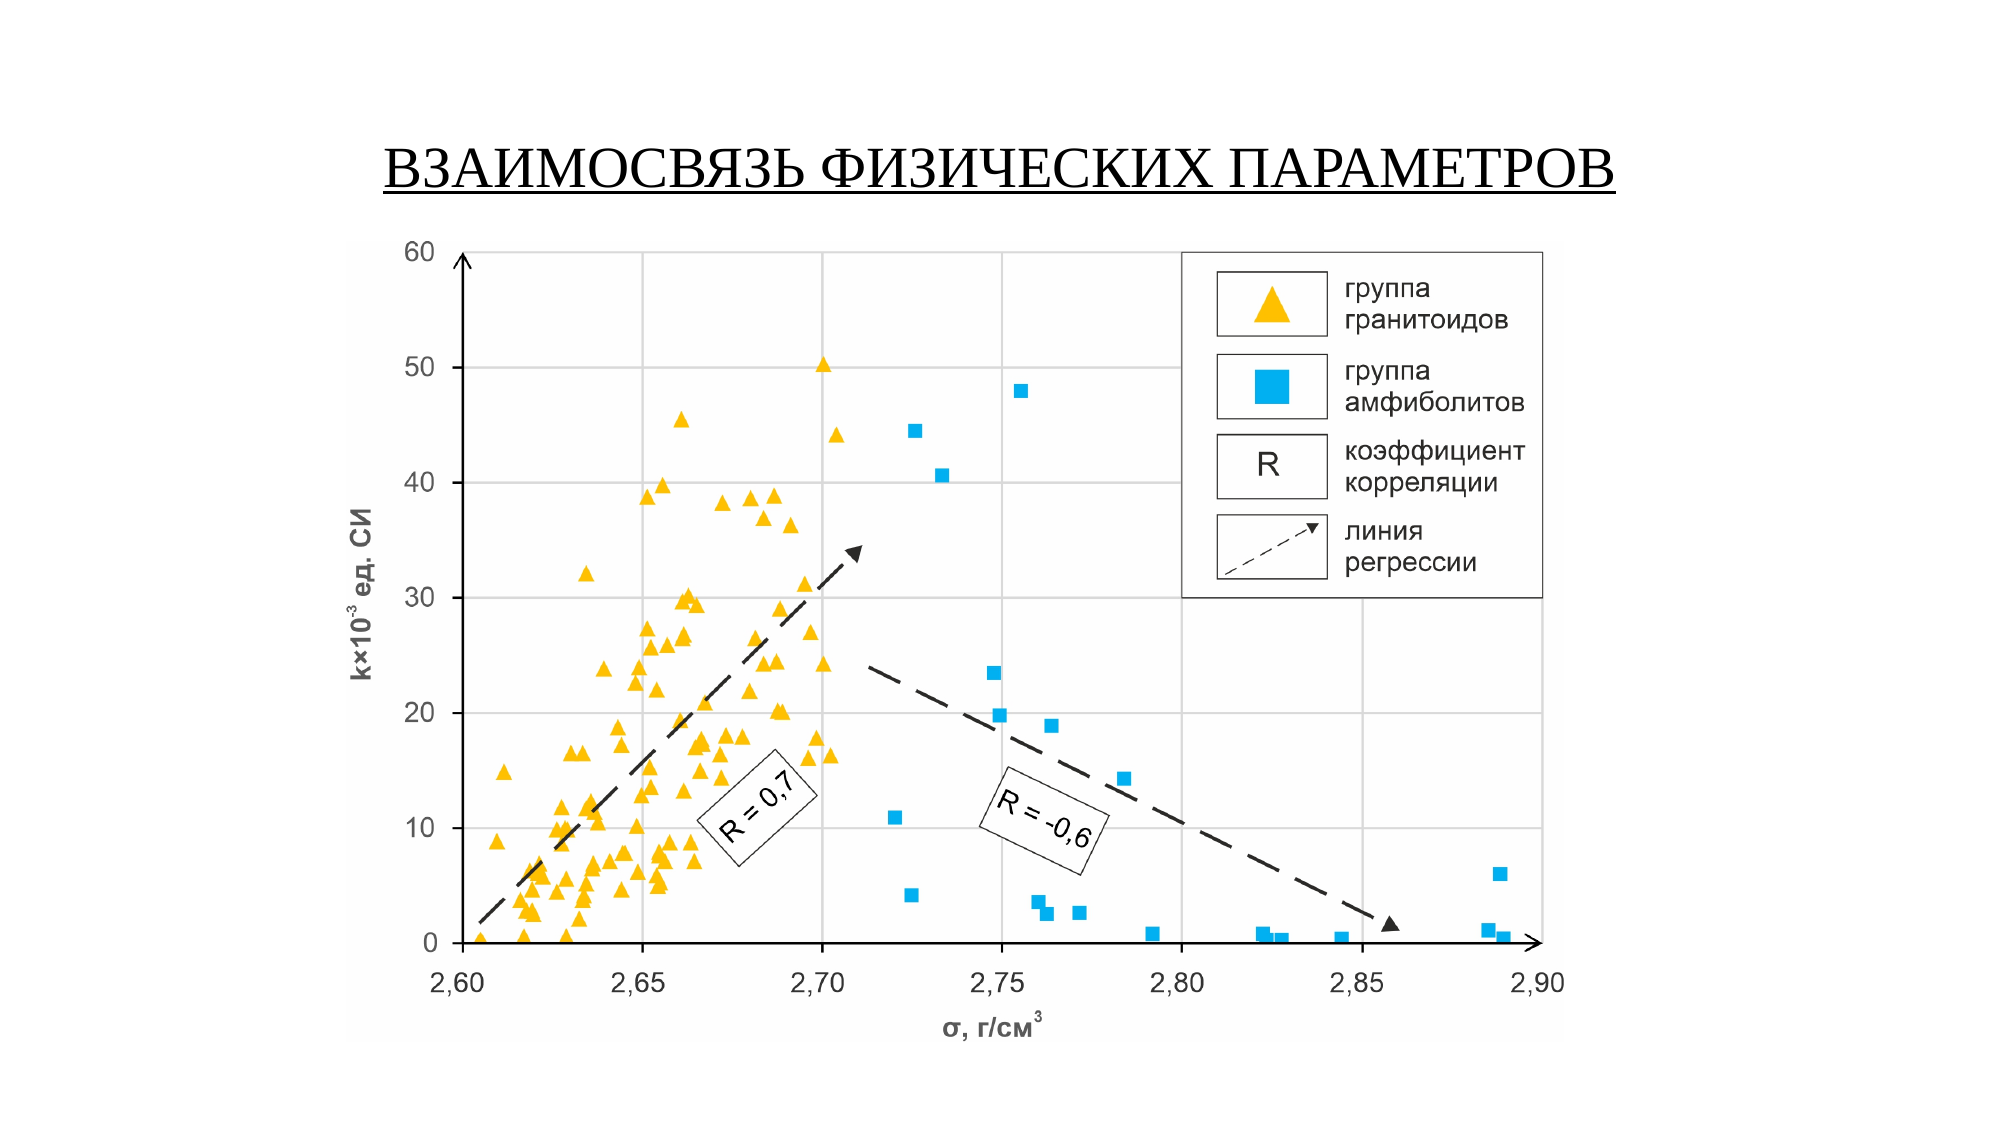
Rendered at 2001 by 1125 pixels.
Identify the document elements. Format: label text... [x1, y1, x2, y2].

title ВЗАИМОСВЯЗЬ ФИЗИЧЕСКИХ ПАРАМЕТРОВ [137, 59, 1863, 278]
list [346, 241, 1564, 1042]
